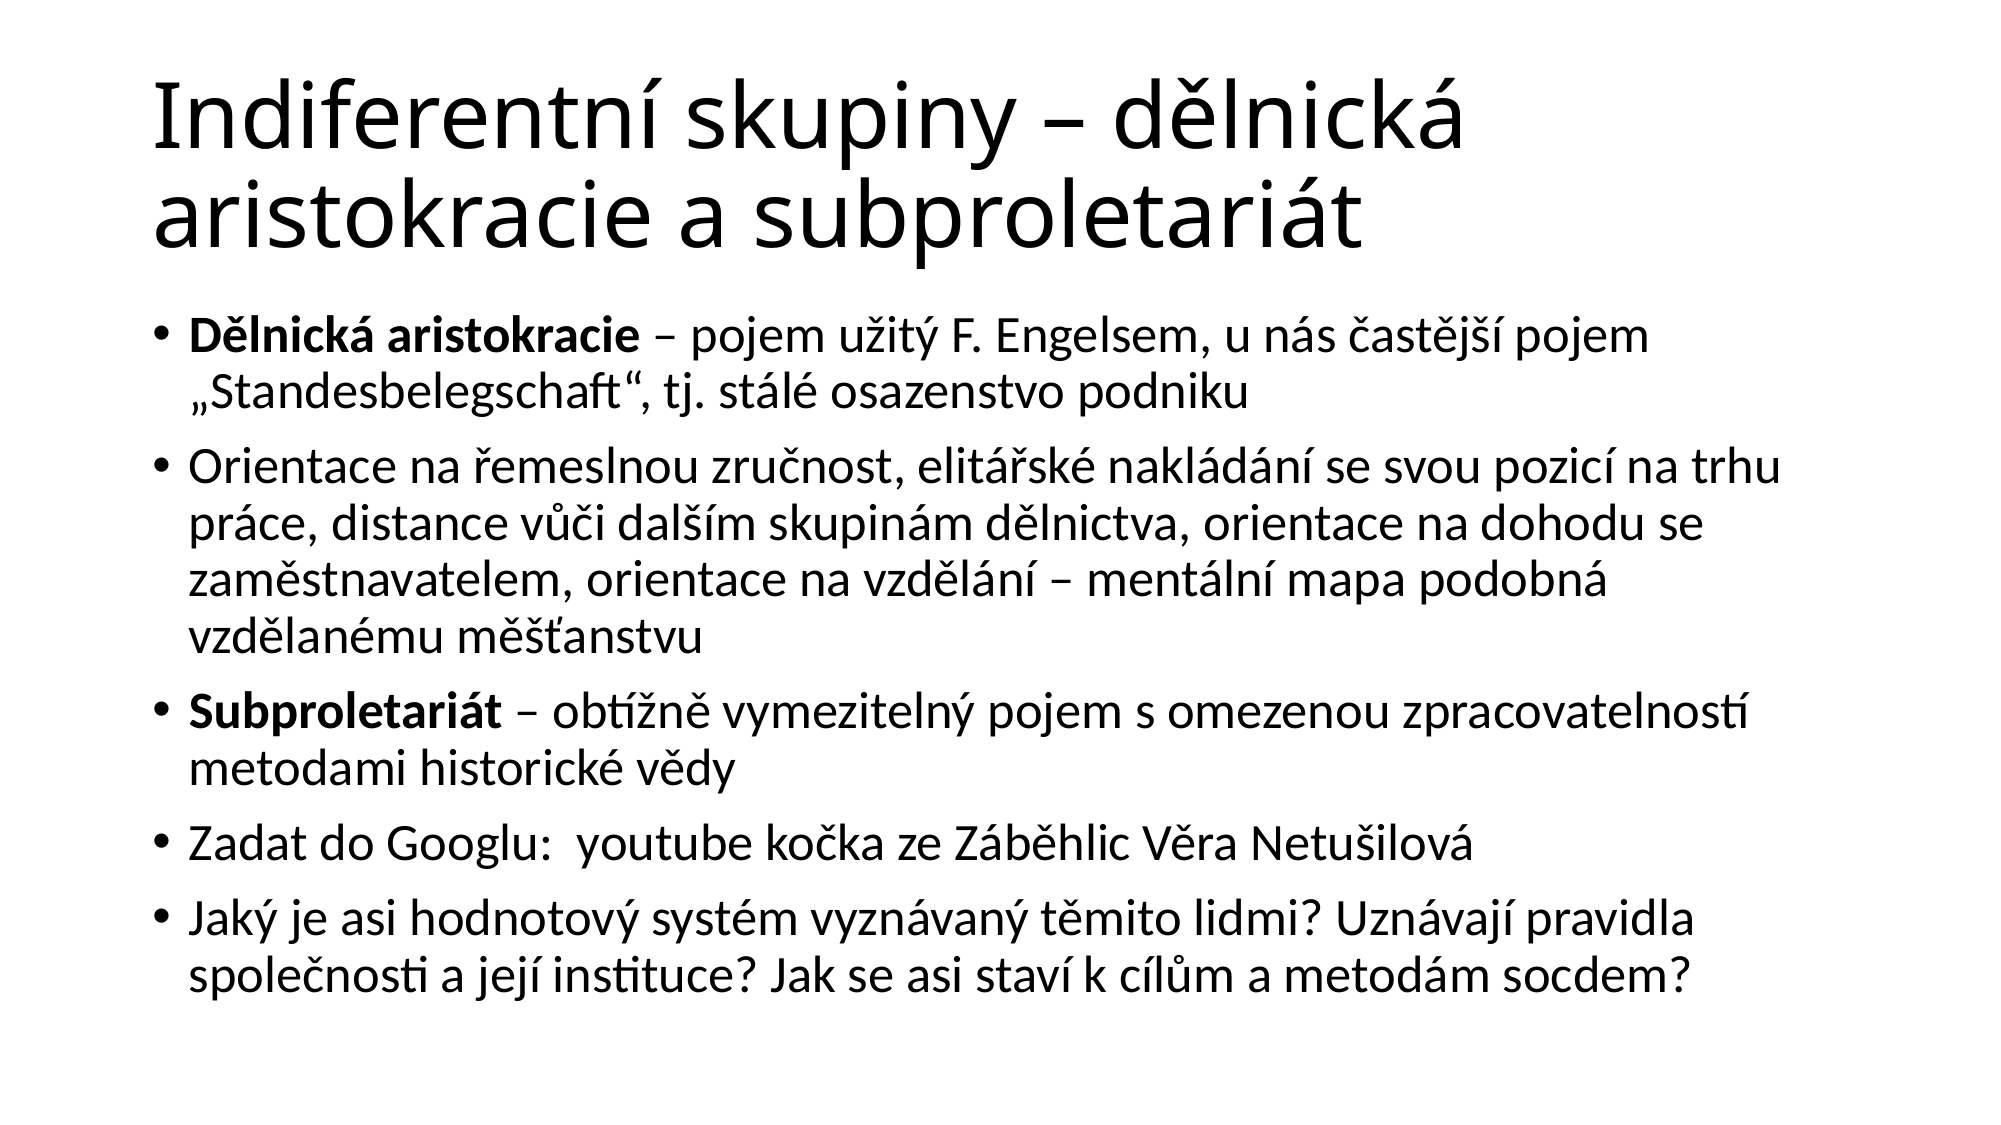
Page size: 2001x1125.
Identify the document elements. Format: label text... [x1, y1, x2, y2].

list Dělnická aristokracie – pojem užitý F. Engelsem, u nás častější pojem „Standesbelegschaft“, tj. stálé osazenstvo podniku Orientace na řemeslnou zručnost, elitářské nakládání se svou pozicí na trhu práce, distance vůči dalším skupinám dělnictva, orientace na dohodu se zaměstnavatelem, orientace na vzdělání – mentální mapa podobná vzdělanému měšťanstvu Subproletariát – obtížně vymezitelný pojem s omezenou zpracovatelností metodami historické vědy Zadat do Googlu: youtube kočka ze Záběhlic Věra Netušilová Jaký je asi hodnotový systém vyznávaný těmito lidmi? Uznávají pravidla společnosti a její instituce? Jak se asi staví k cílům a metodám socdem? [137, 299, 1863, 1014]
title Indiferentní skupiny – dělnická aristokracie a subproletariát [137, 59, 1863, 278]
